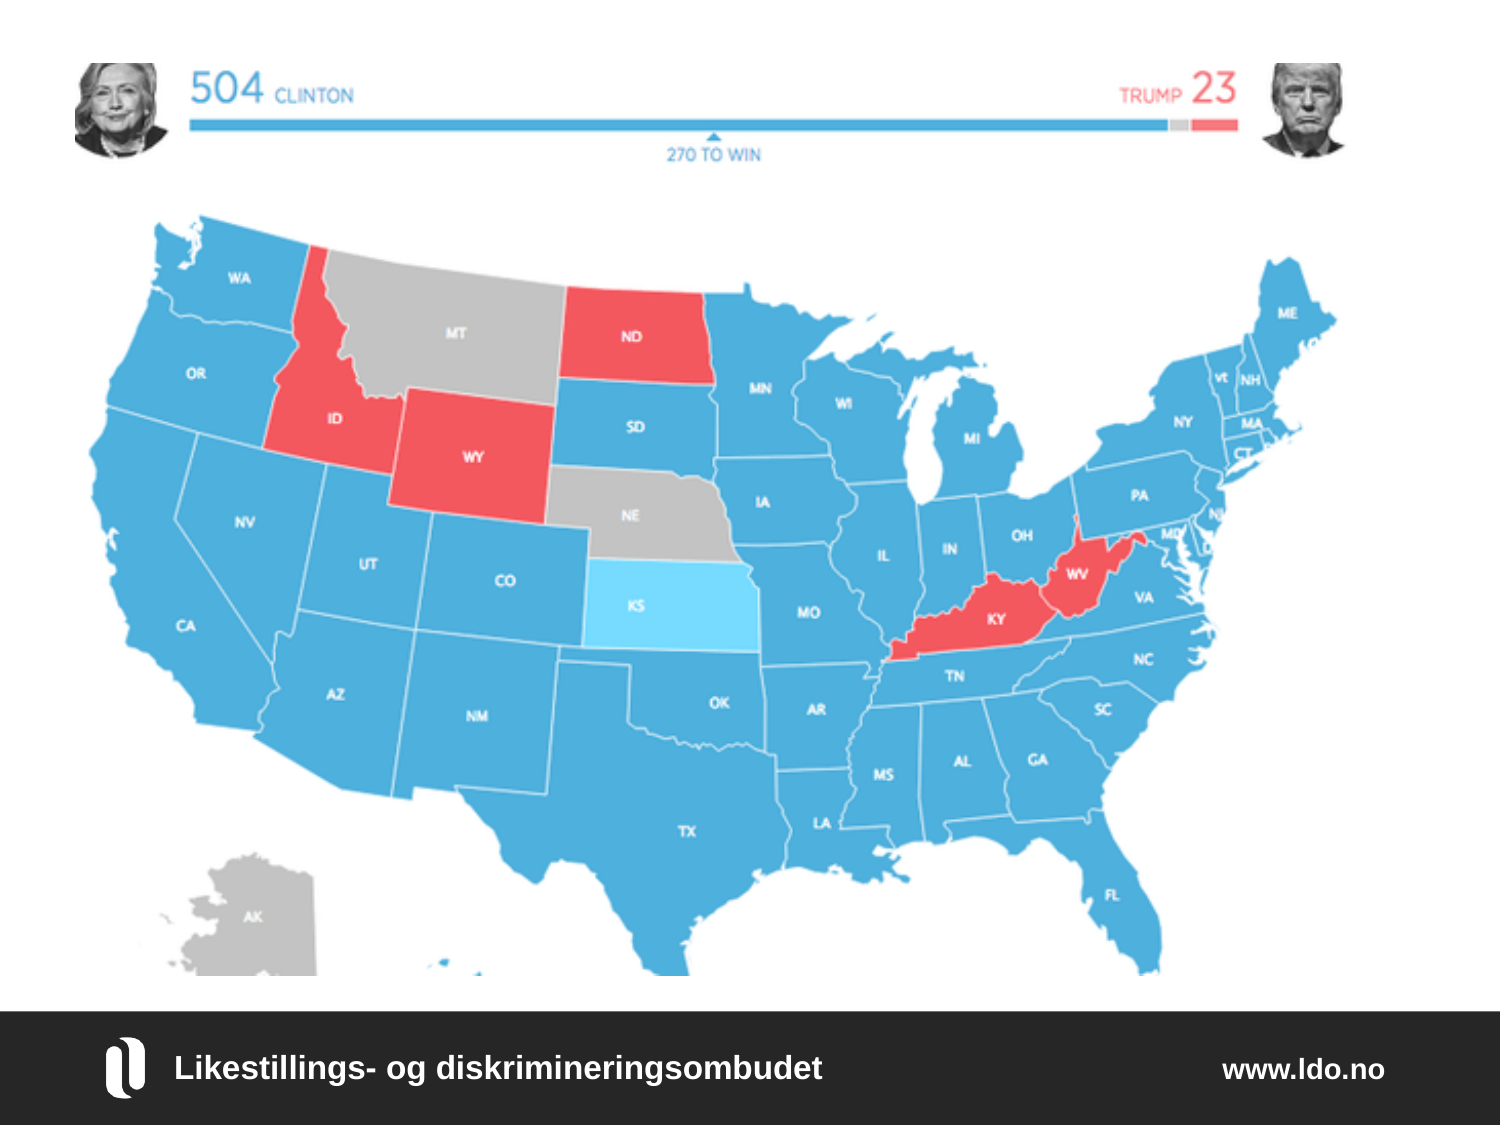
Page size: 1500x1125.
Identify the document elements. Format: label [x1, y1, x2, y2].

picture [74, 63, 1349, 977]
picture [88, 1031, 163, 1106]
